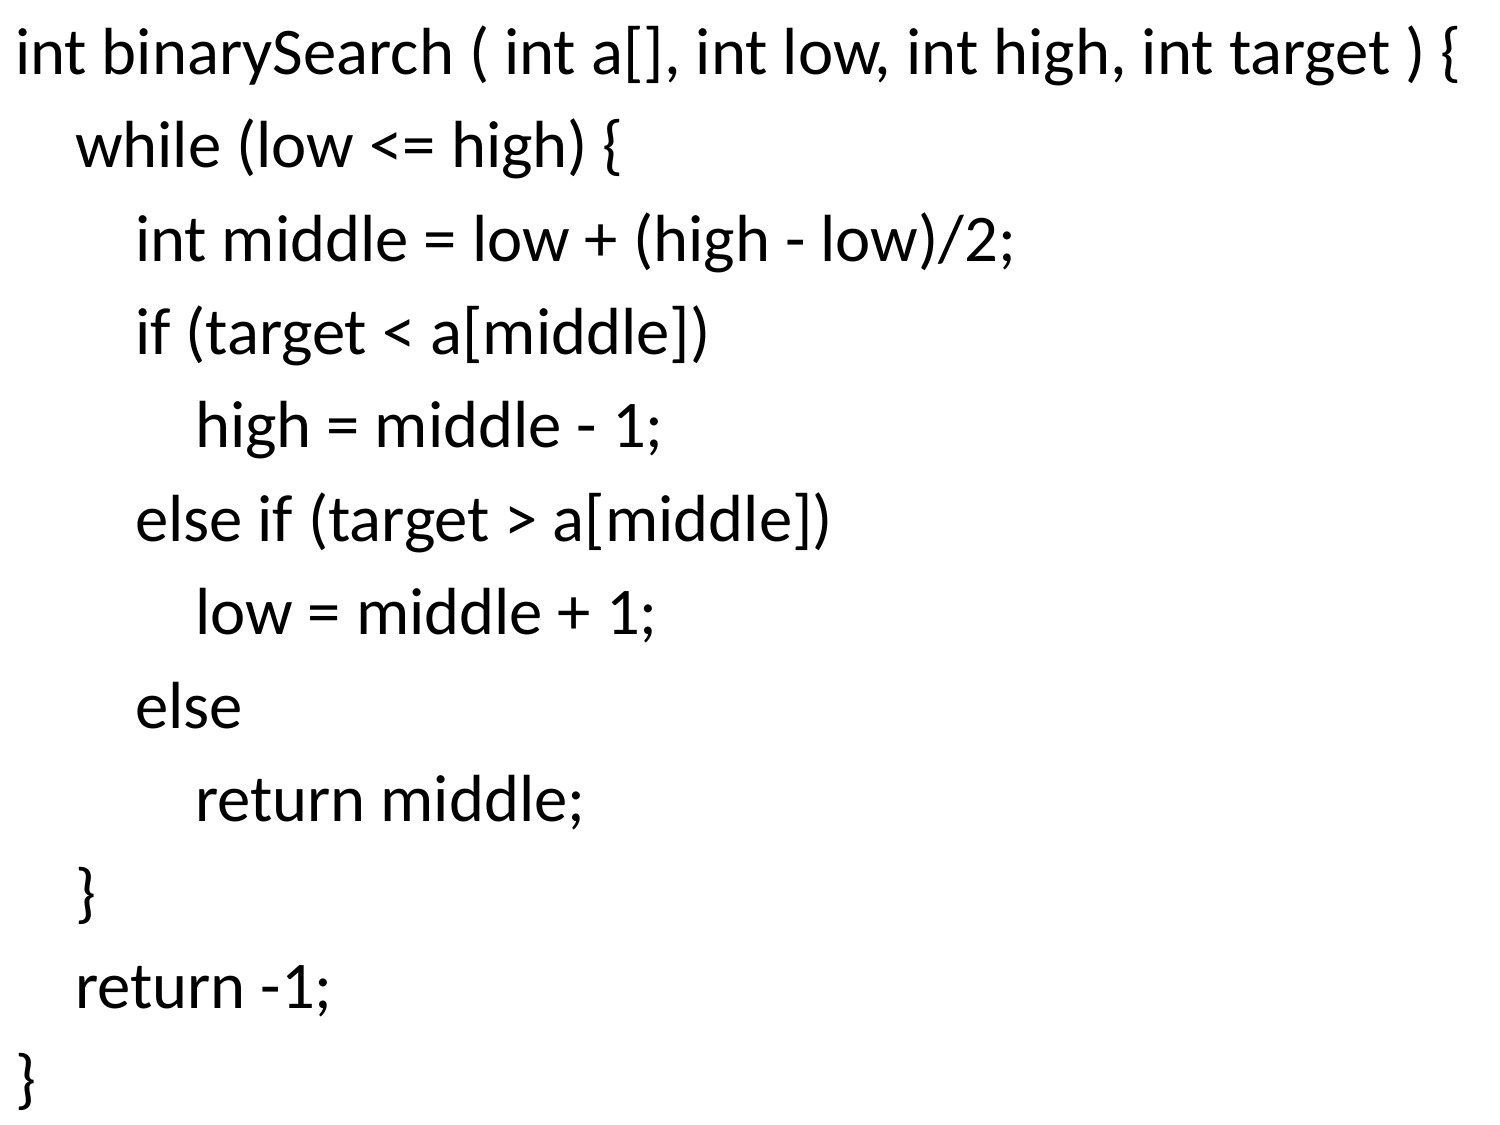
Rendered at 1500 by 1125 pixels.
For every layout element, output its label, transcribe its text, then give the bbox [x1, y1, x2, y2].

list int binarySearch ( int a[], int low, int high, int target ) { while (low <= high) { int middle = low + (high - low)/2; if (target < a[middle]) high = middle - 1; else if (target > a[middle]) low = middle + 1; else return middle; } return -1; } [0, 0, 1500, 1125]
